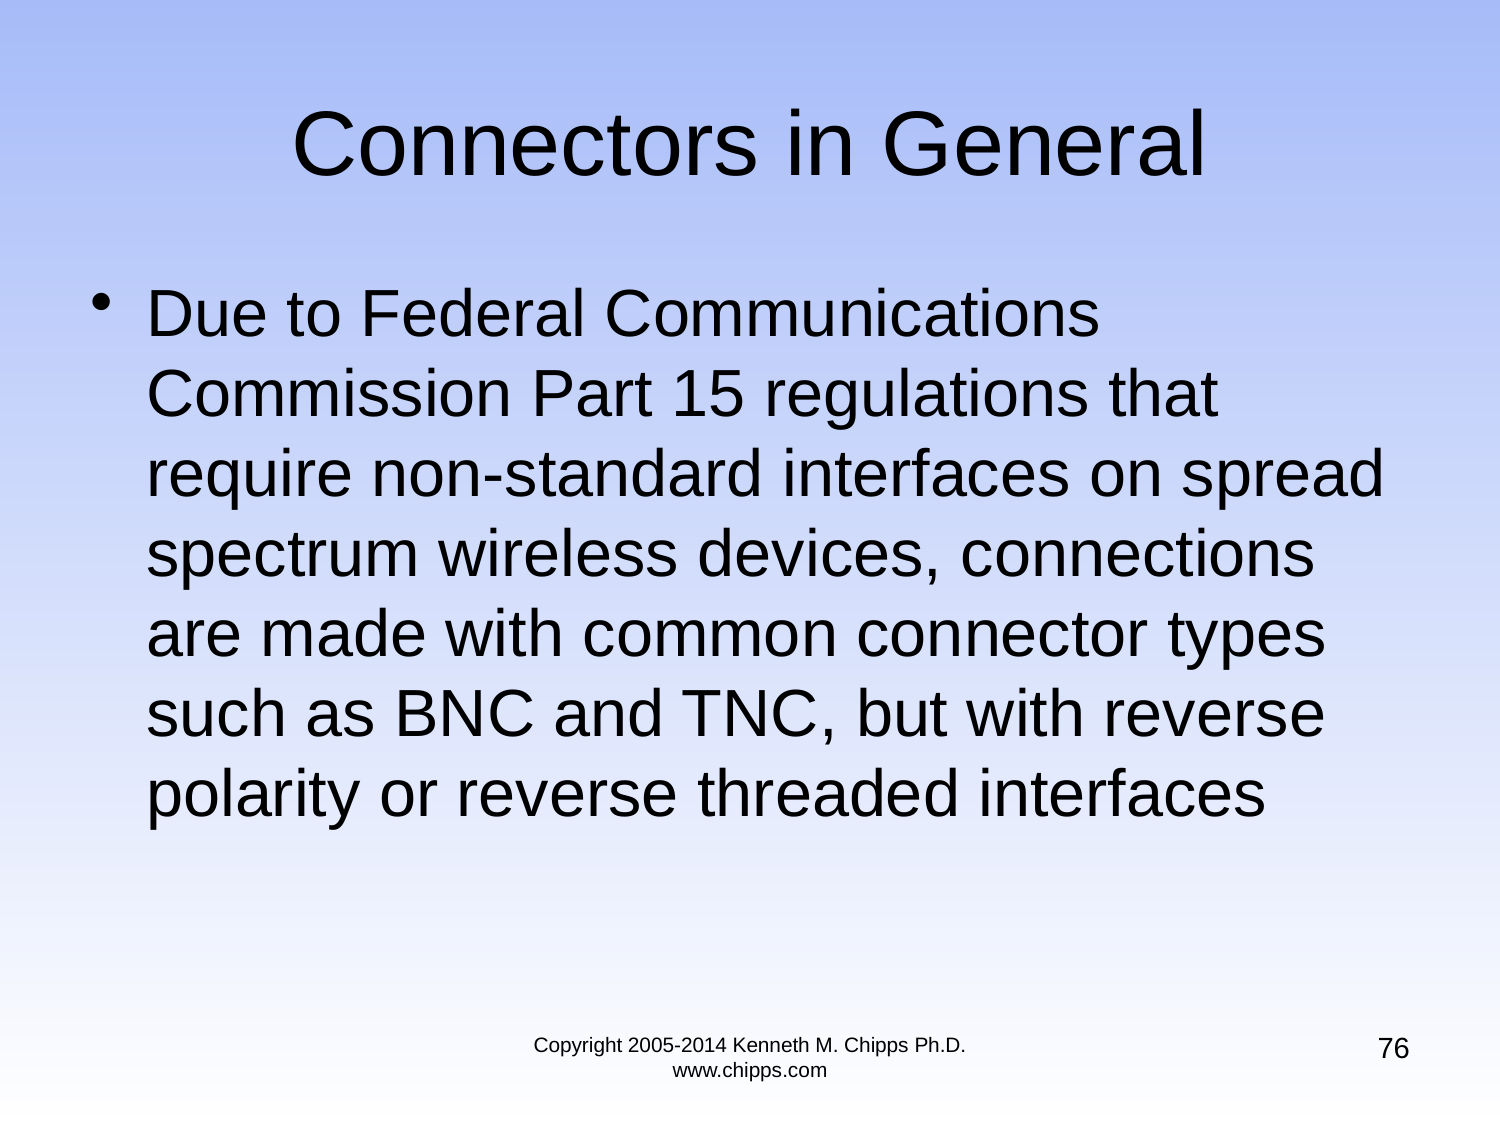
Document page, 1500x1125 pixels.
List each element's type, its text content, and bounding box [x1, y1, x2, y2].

title Connectors in General [75, 45, 1425, 233]
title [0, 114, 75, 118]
list Due to Federal Communications Commission Part 15 regulations that require non-standard interfaces on spread spectrum wireless devices, connections are made with common connector types such as BNC and TNC, but with reverse polarity or reverse threaded interfaces [75, 262, 1425, 1005]
slide_number 76 [1074, 1021, 1426, 1101]
footer Copyright 2005-2014 Kenneth M. Chipps Ph.D. www.chipps.com [449, 1024, 1051, 1103]
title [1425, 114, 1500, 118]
